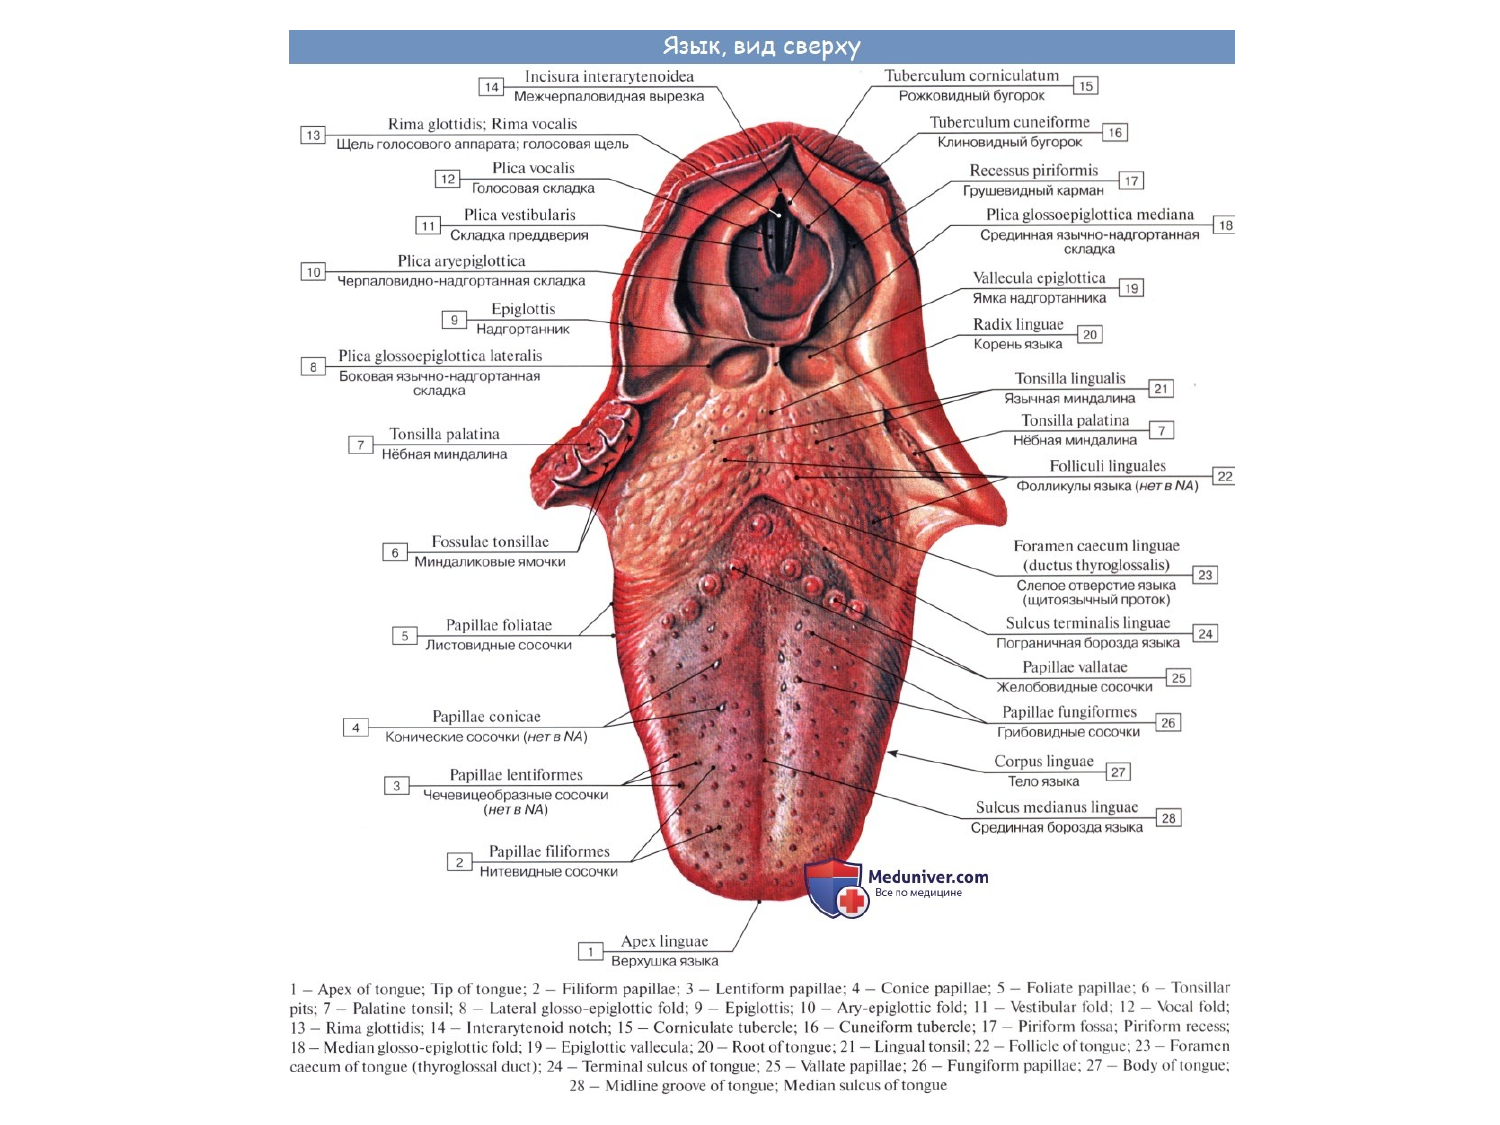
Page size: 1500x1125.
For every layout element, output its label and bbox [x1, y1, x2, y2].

picture [288, 30, 1235, 1099]
